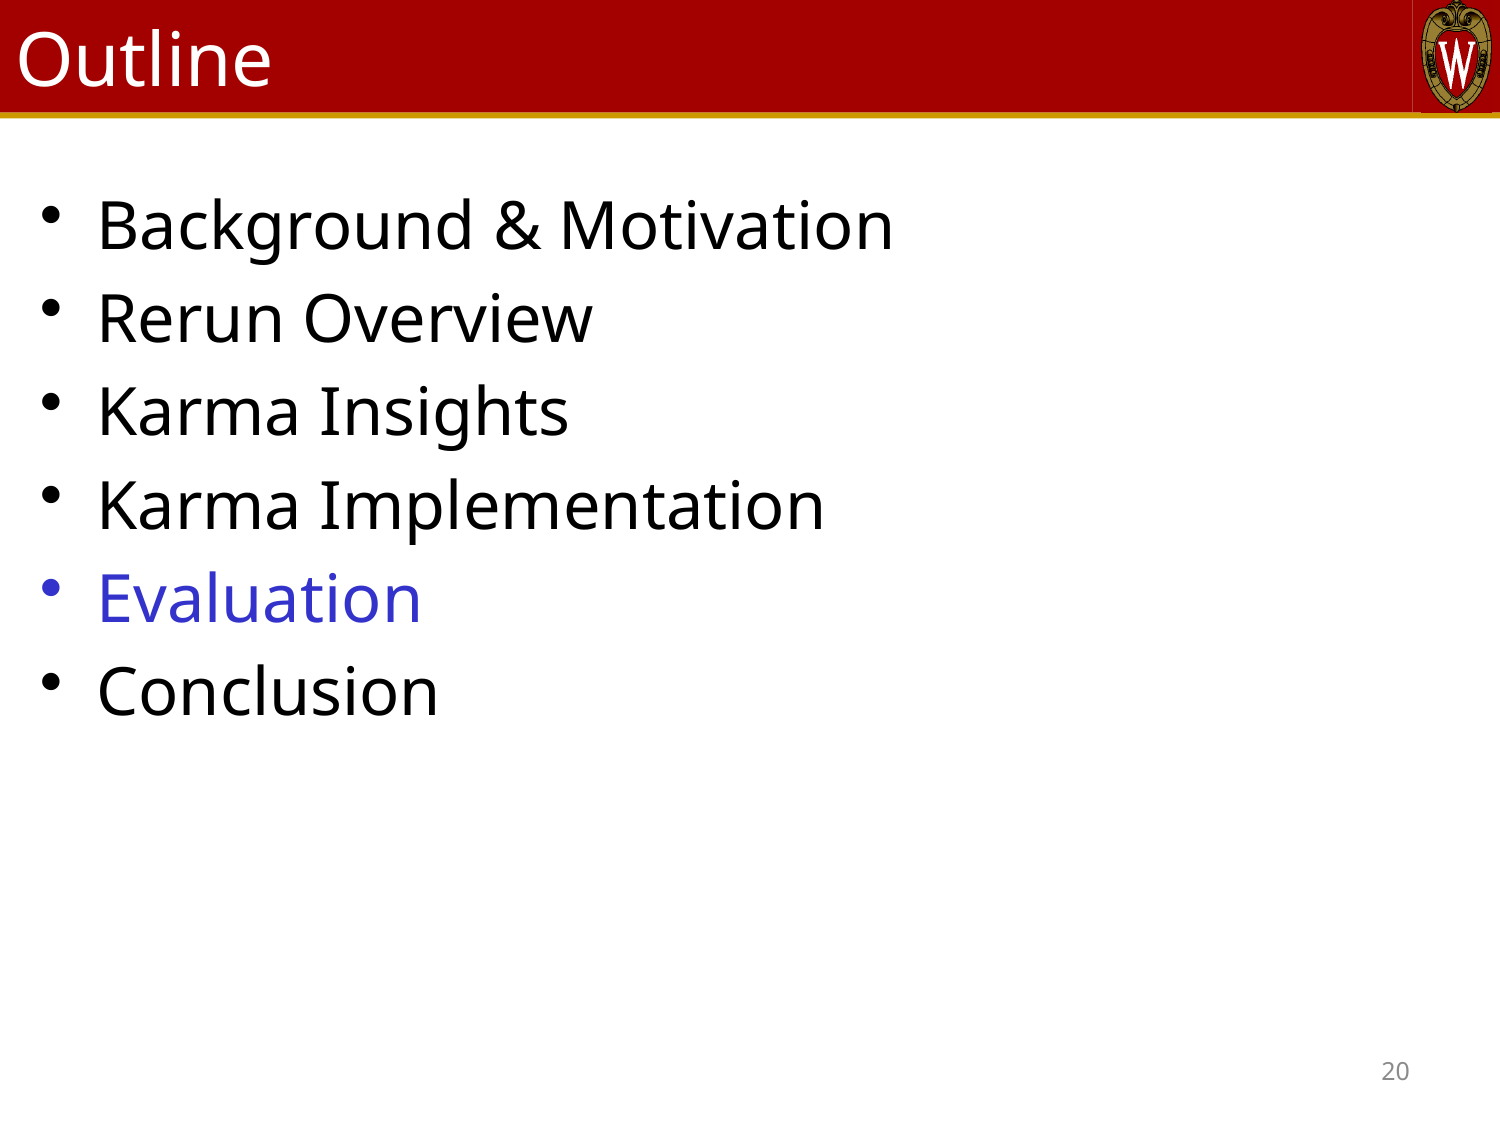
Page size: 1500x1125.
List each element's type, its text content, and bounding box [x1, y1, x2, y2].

list Background & Motivation Rerun Overview Karma Insights Karma Implementation Evaluation Conclusion [24, 174, 1463, 1063]
title Outline [0, 0, 1413, 113]
slide_number 20 [1074, 1042, 1425, 1103]
picture [1421, 0, 1492, 113]
